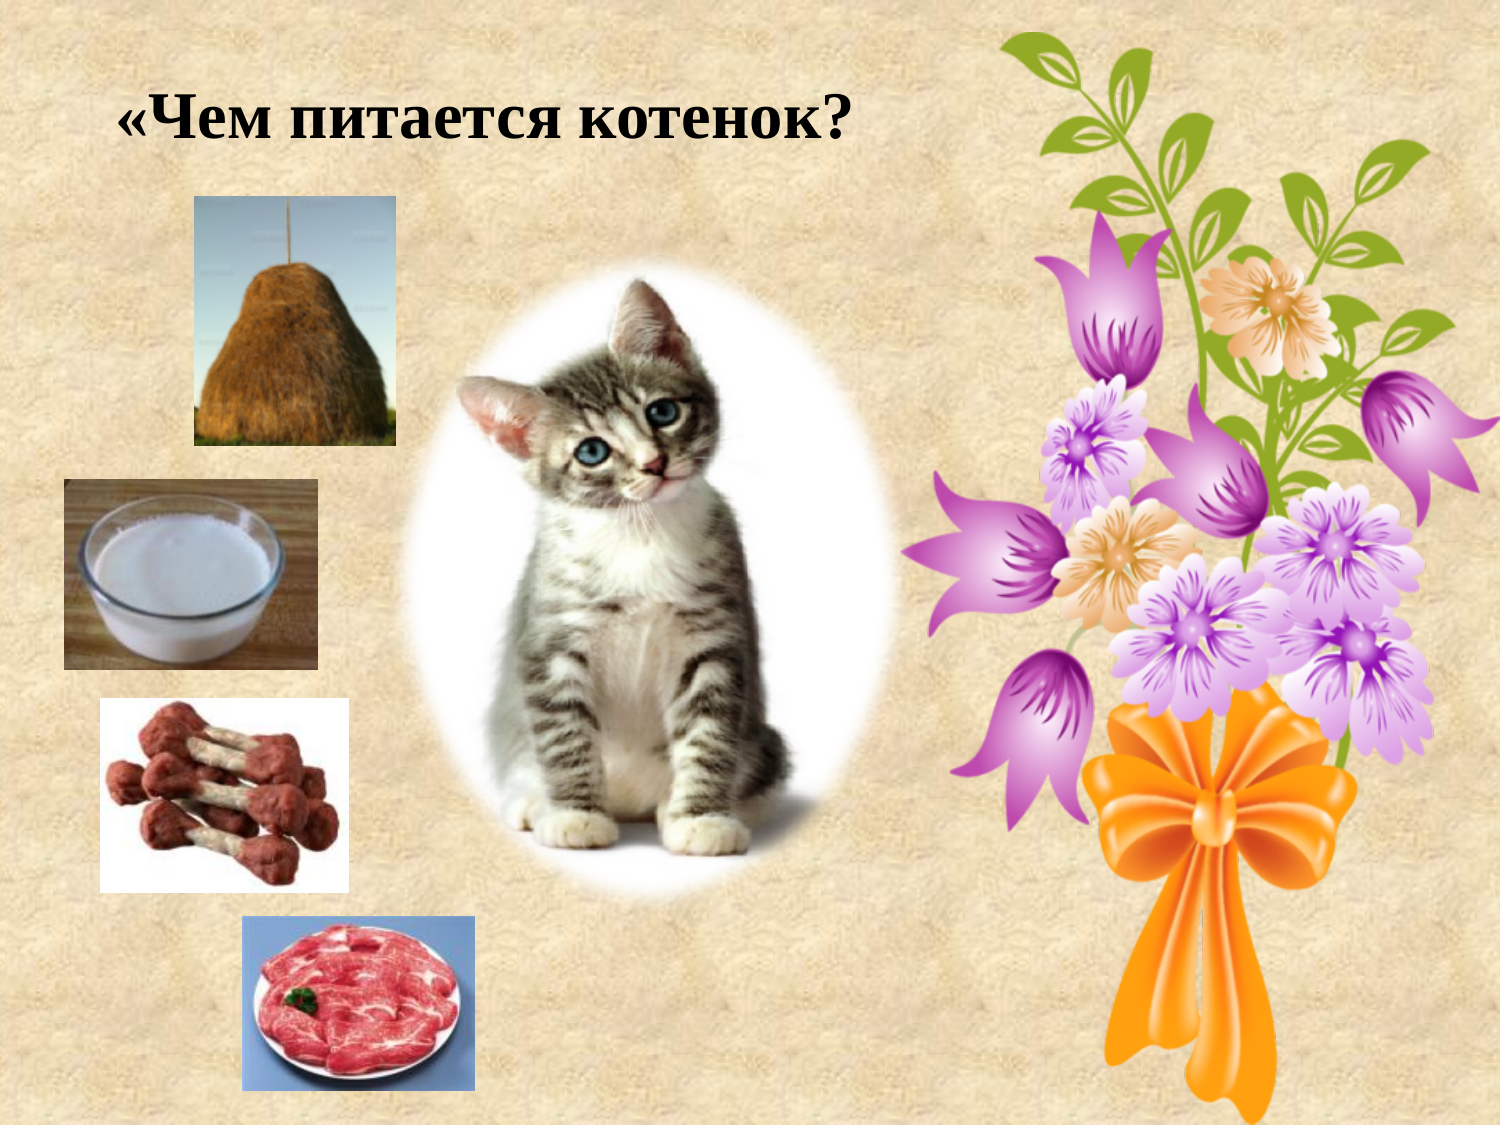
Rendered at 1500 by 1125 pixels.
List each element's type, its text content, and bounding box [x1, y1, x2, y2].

picture [0, 0, 1500, 1125]
title «Чем питается котенок? [100, 66, 1001, 160]
